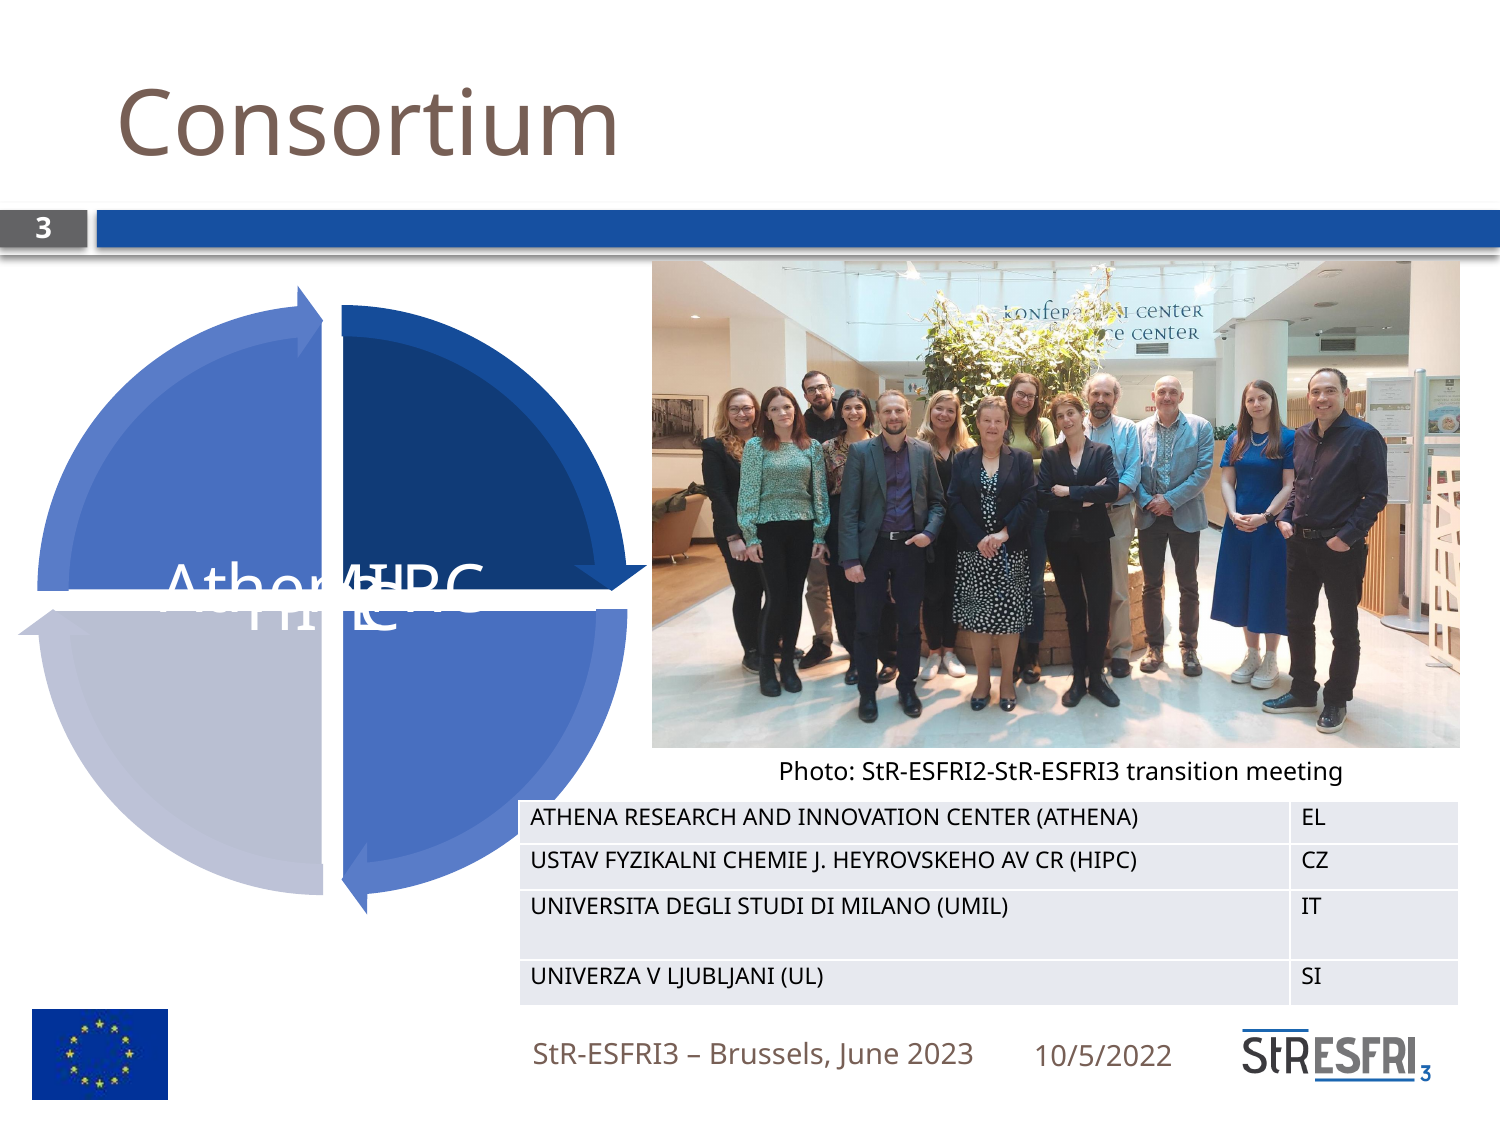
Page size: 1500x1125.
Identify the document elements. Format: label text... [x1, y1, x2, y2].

table_cell UNIVERSITA DEGLI STUDI DI MILANO (UMIL) [520, 891, 1289, 959]
title Consortium [100, 37, 1438, 200]
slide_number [1018, 1024, 1457, 1085]
picture [652, 260, 1460, 749]
slide_number 3 [0, 208, 88, 249]
table_cell CZ [1291, 845, 1458, 889]
table_header ATHENA RESEARCH AND INNOVATION CENTER (ATHENA) [797, 802, 1289, 843]
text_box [0, 277, 794, 929]
picture [32, 1009, 168, 1100]
table_cell SI [1291, 961, 1458, 1005]
table_cell IT [1291, 891, 1458, 959]
text_box Photo: StR-ESFRI2-StR-ESFRI3 transition meeting [797, 759, 1435, 794]
footer StR-ESFRI3 – Brussels, June 2023 [99, 1024, 990, 1085]
table_cell UNIVERZA V LJUBLJANI (UL) [520, 961, 1289, 1005]
table_header EL [1291, 802, 1458, 843]
table_cell USTAV FYZIKALNI CHEMIE J. HEYROVSKEHO AV CR (HIPC) [797, 845, 1289, 889]
